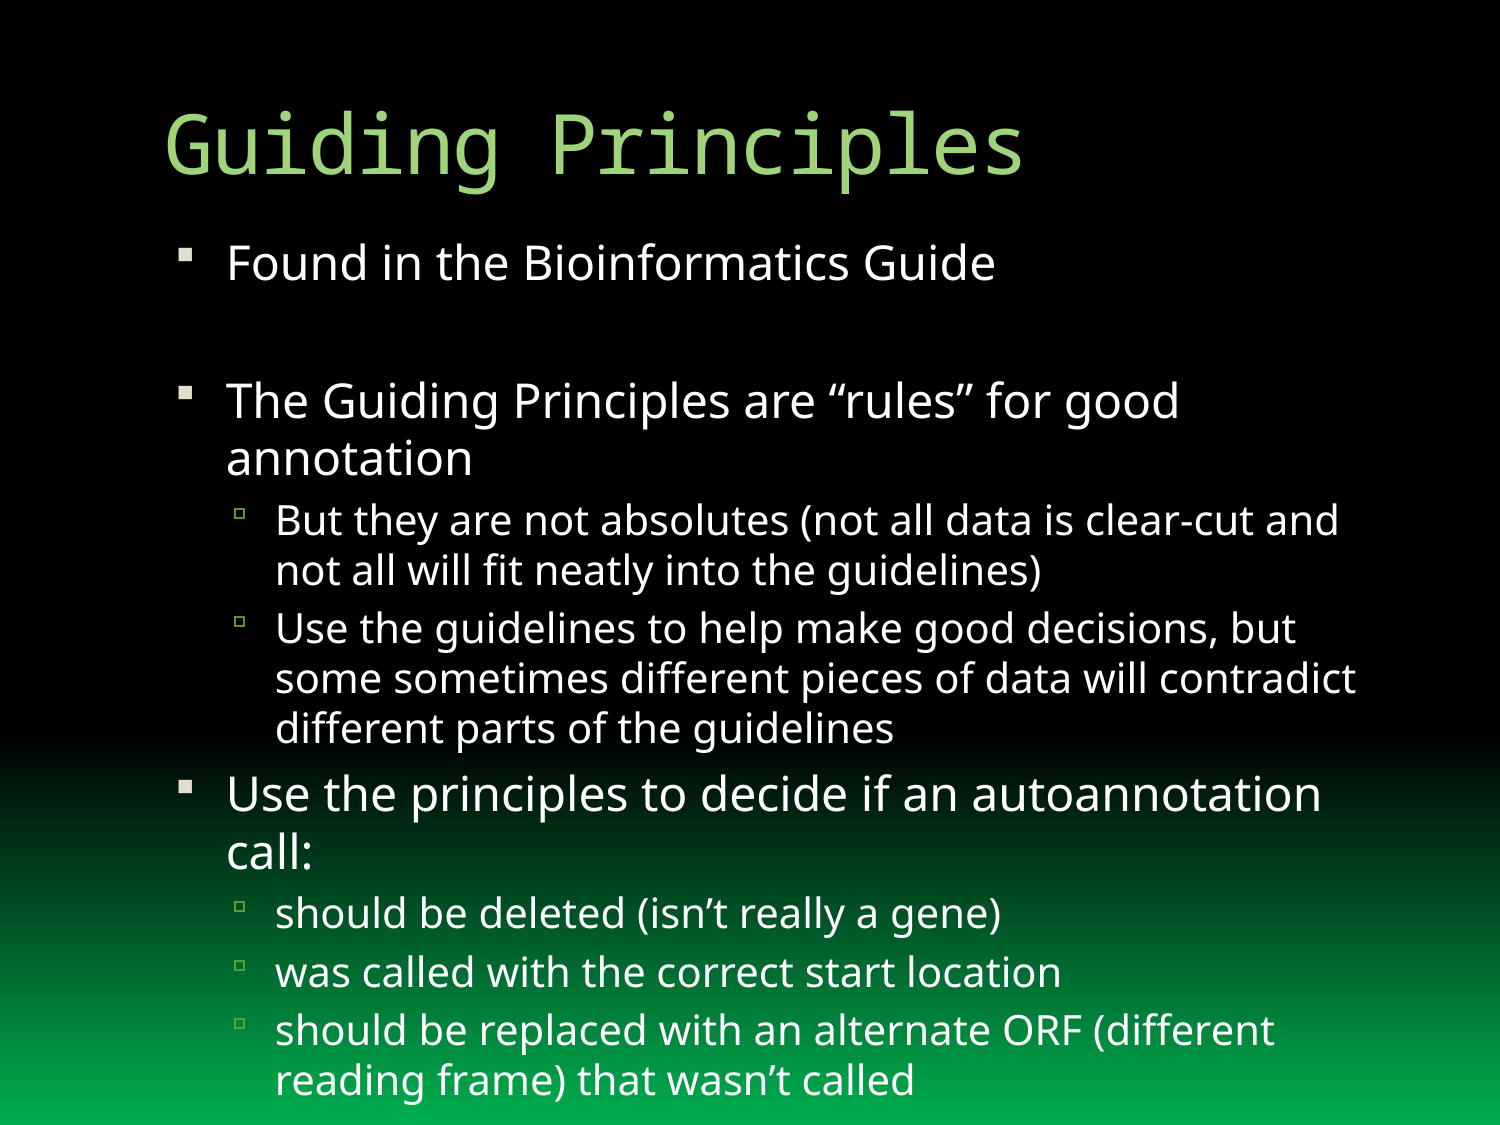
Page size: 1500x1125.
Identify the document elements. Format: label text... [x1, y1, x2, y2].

title Guiding Principles [150, 83, 1425, 224]
list Found in the Bioinformatics Guide The Guiding Principles are “rules” for good annotation But they are not absolutes (not all data is clear-cut and not all will fit neatly into the guidelines) Use the guidelines to help make good decisions, but some sometimes different pieces of data will contradict different parts of the guidelines Use the principles to decide if an autoannotation call: should be deleted (isn’t really a gene) was called with the correct start location should be replaced with an alternate ORF (different reading frame) that wasn’t called [150, 224, 1425, 1113]
